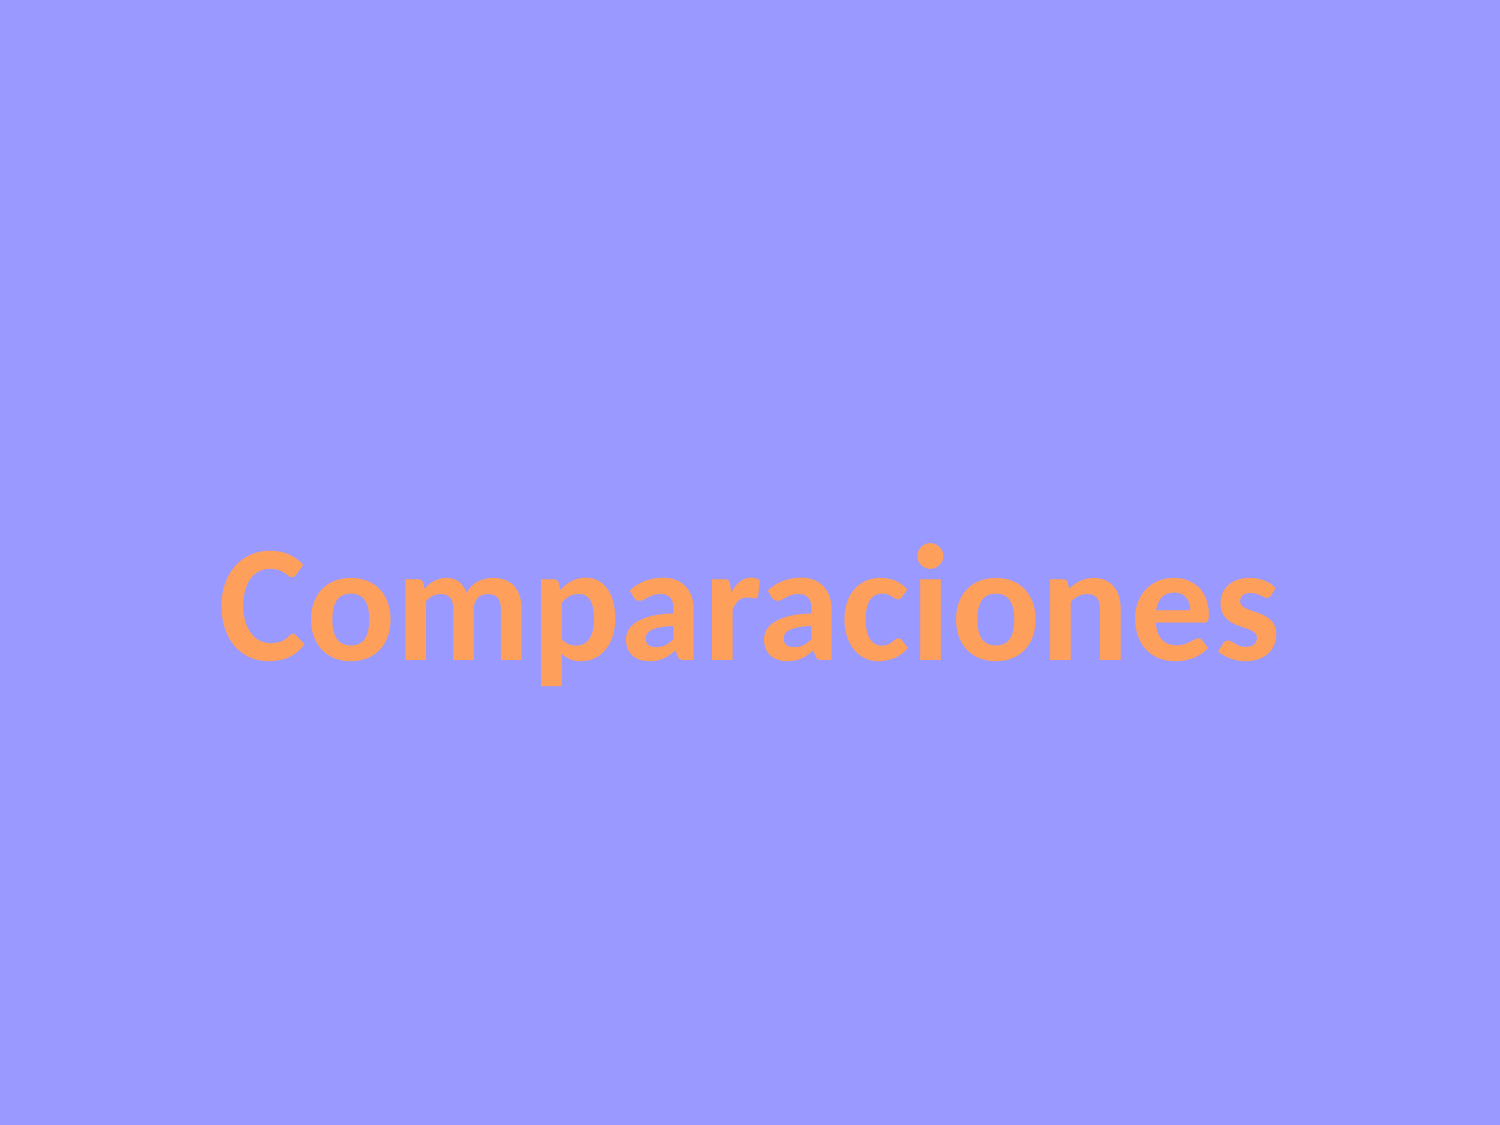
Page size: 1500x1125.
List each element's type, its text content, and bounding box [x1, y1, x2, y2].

text_box Comparaciones [203, 486, 1297, 702]
